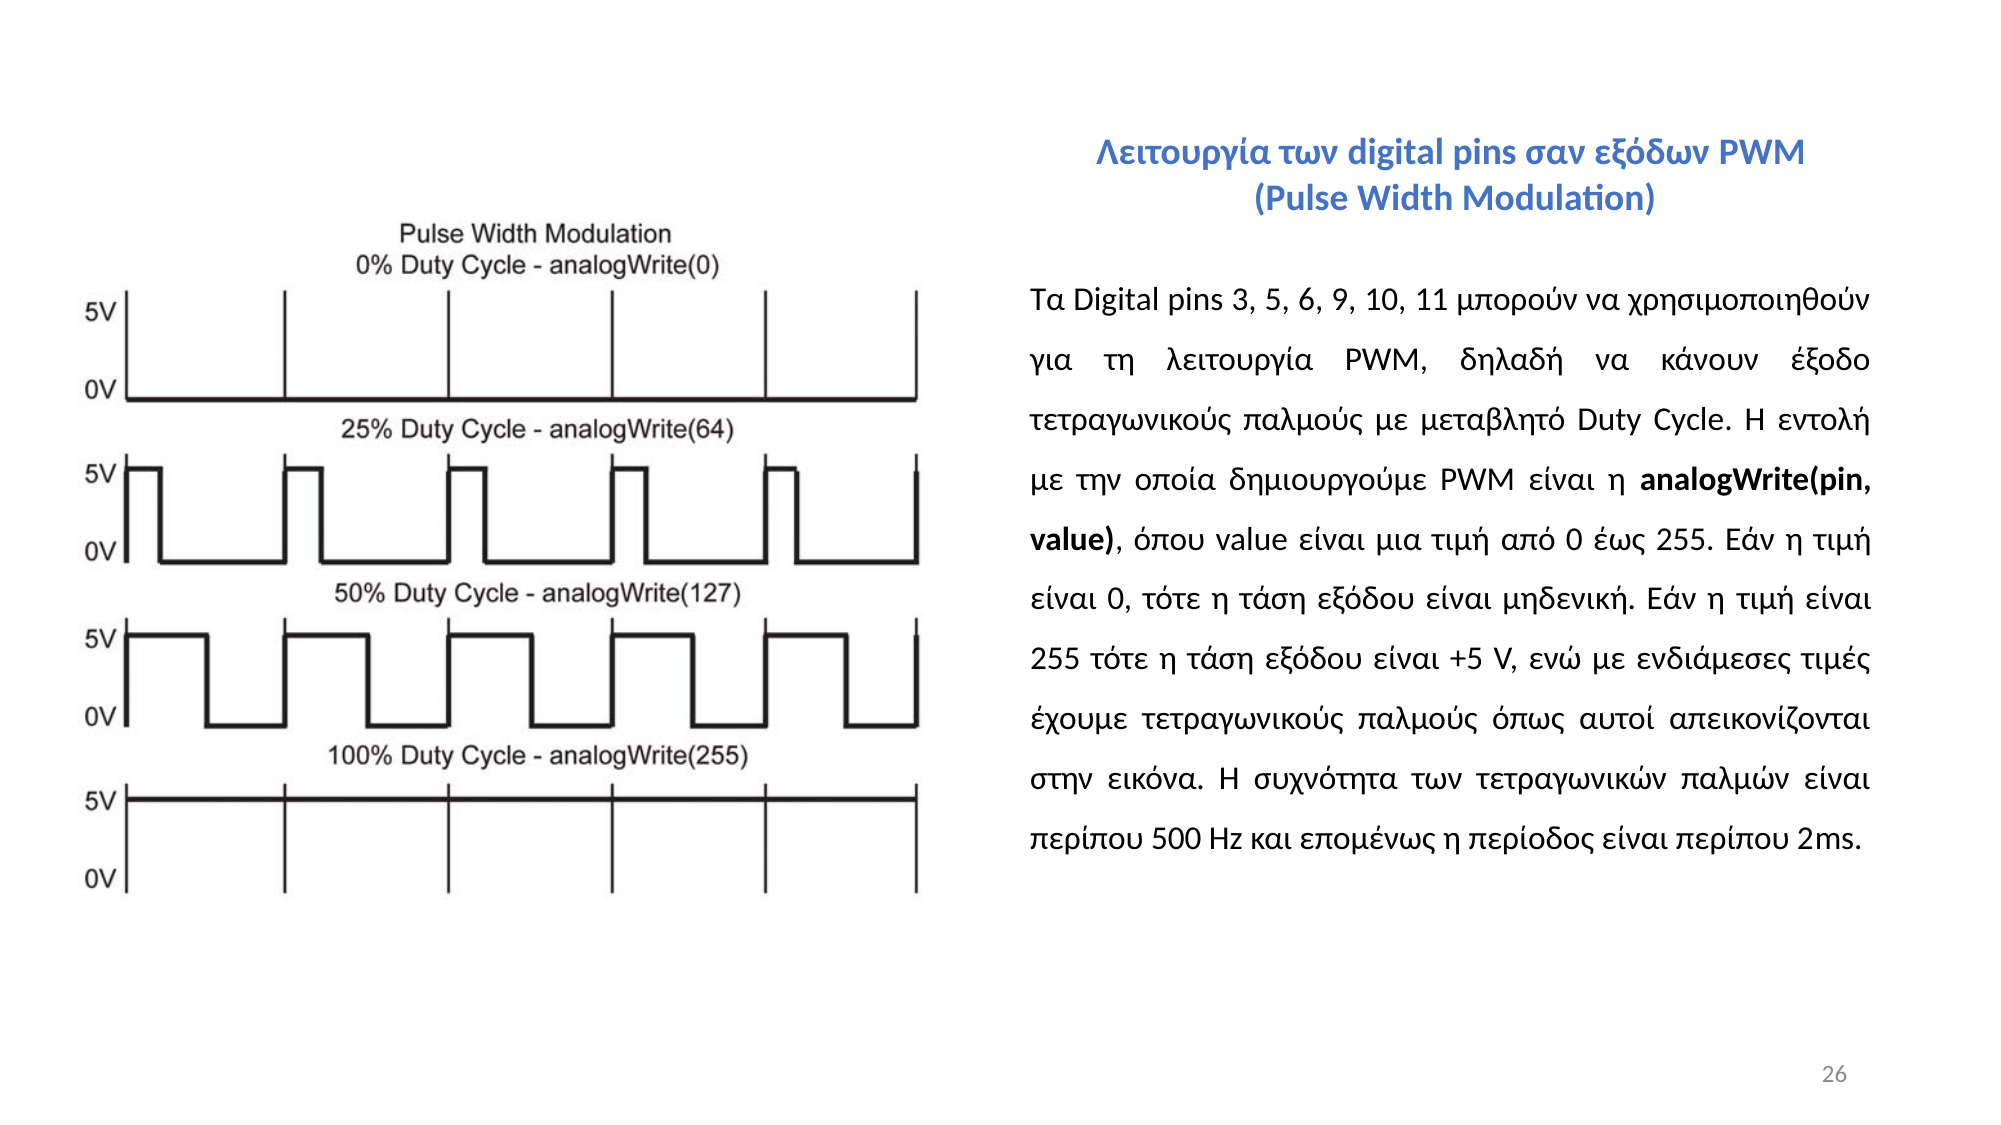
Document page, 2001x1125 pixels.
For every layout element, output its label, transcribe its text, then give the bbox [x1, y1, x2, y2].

picture [57, 211, 930, 900]
slide_number 26 [1412, 1042, 1863, 1103]
text_box Λειτουργία των digital pins σαν εξόδων PWM (Pulse Width Modulation) Τα Digital pins 3, 5, 6, 9, 10, 11 μπορούν να χρησιμοποιηθούν για τη λειτουργία PWM, δηλαδή να κάνουν έξοδο τετραγωνικούς παλμούς με μεταβλητό Duty Cycle. Η εντολή με την οποία δημιουργούμε PWM είναι η analogWrite(pin, value), όπου value είναι μια τιμή από 0 έως 255. Εάν η τιμή είναι 0, τότε η τάση εξόδου είναι μηδενική. Εάν η τιμή είναι 255 τότε η τάση εξόδου είναι +5 V, ενώ με ενδιάμεσες τιμές έχουμε τετραγωνικούς παλμούς όπως αυτοί απεικονίζονται στην εικόνα. Η συχνότητα των τετραγωνικών παλμών είναι περίπου 500 Hz και επομένως η περίοδος είναι περίπου 2ms. [1015, 120, 1887, 864]
